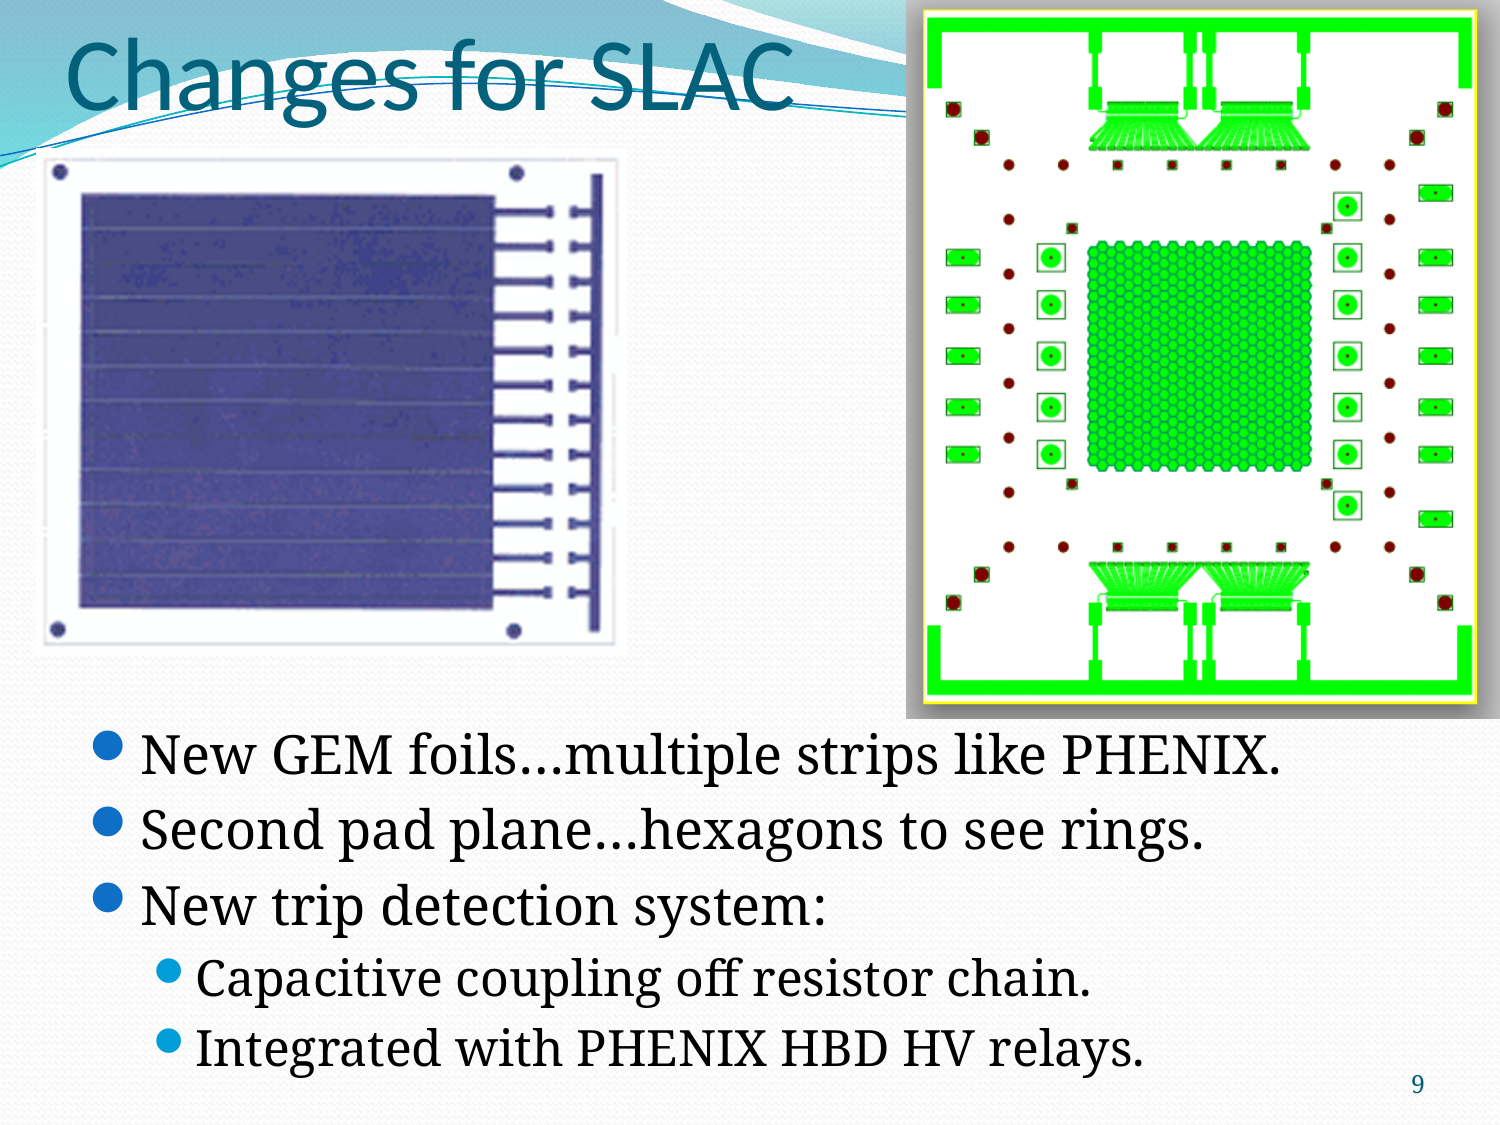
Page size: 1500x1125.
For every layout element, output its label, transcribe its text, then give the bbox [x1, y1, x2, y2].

title Changes for SLAC [65, 10, 899, 132]
list New GEM foils…multiple strips like PHENIX. Second pad plane…hexagons to see rings. New trip detection system: Capacitive coupling off resistor chain. Integrated with PHENIX HBD HV relays. [73, 712, 1424, 1112]
picture [906, 0, 1500, 719]
picture [36, 148, 627, 655]
slide_number 9 [1299, 1042, 1425, 1103]
